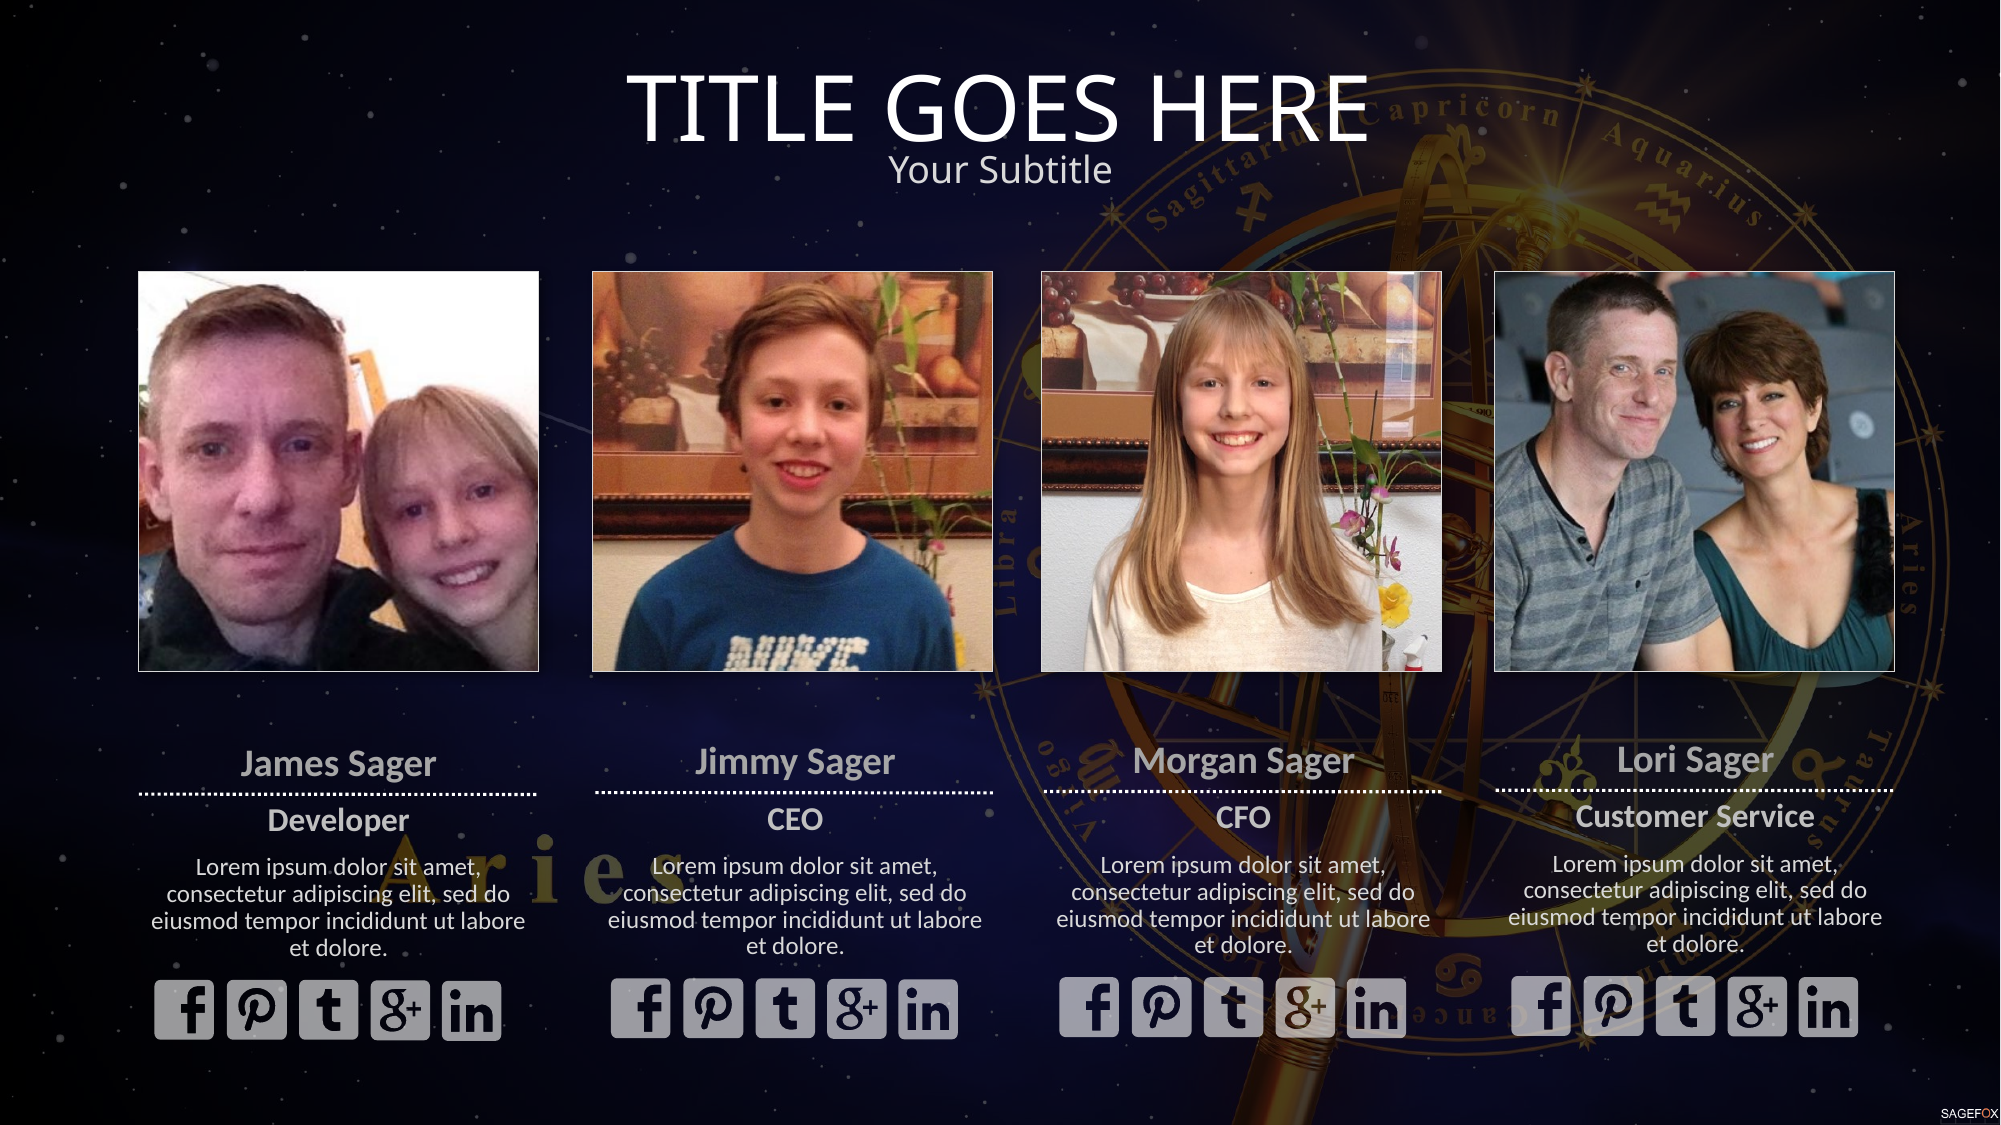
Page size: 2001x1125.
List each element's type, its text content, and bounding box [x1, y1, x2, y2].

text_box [548, 42, 1452, 199]
text_box [1040, 270, 1442, 672]
text_box CFO [1068, 797, 1419, 840]
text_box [610, 978, 958, 1040]
text_box [138, 270, 540, 672]
text_box Customer Service [1520, 796, 1871, 839]
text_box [1059, 977, 1407, 1039]
text_box James Sager [163, 742, 514, 785]
text_box [1494, 271, 1896, 673]
text_box Morgan Sager [1068, 739, 1419, 782]
text_box Lori Sager [1520, 738, 1871, 781]
picture [0, 0, 2001, 1125]
text_box Developer [163, 799, 514, 842]
text_box CEO [620, 798, 971, 841]
text_box Lorem ipsum dolor sit amet, consectetur adipiscing elit, sed do eiusmod tempor incididunt ut labore et dolore. [1043, 851, 1444, 965]
text_box Lorem ipsum dolor sit amet, consectetur adipiscing elit, sed do eiusmod tempor incididunt ut labore et dolore. [595, 852, 996, 966]
text_box [591, 270, 993, 672]
text_box Jimmy Sager [620, 740, 971, 784]
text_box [1511, 976, 1859, 1038]
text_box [154, 979, 502, 1041]
text_box Lorem ipsum dolor sit amet, consectetur adipiscing elit, sed do eiusmod tempor incididunt ut labore et dolore. [1495, 850, 1896, 964]
text_box Lorem ipsum dolor sit amet, consectetur adipiscing elit, sed do eiusmod tempor incididunt ut labore et dolore. [138, 854, 539, 968]
